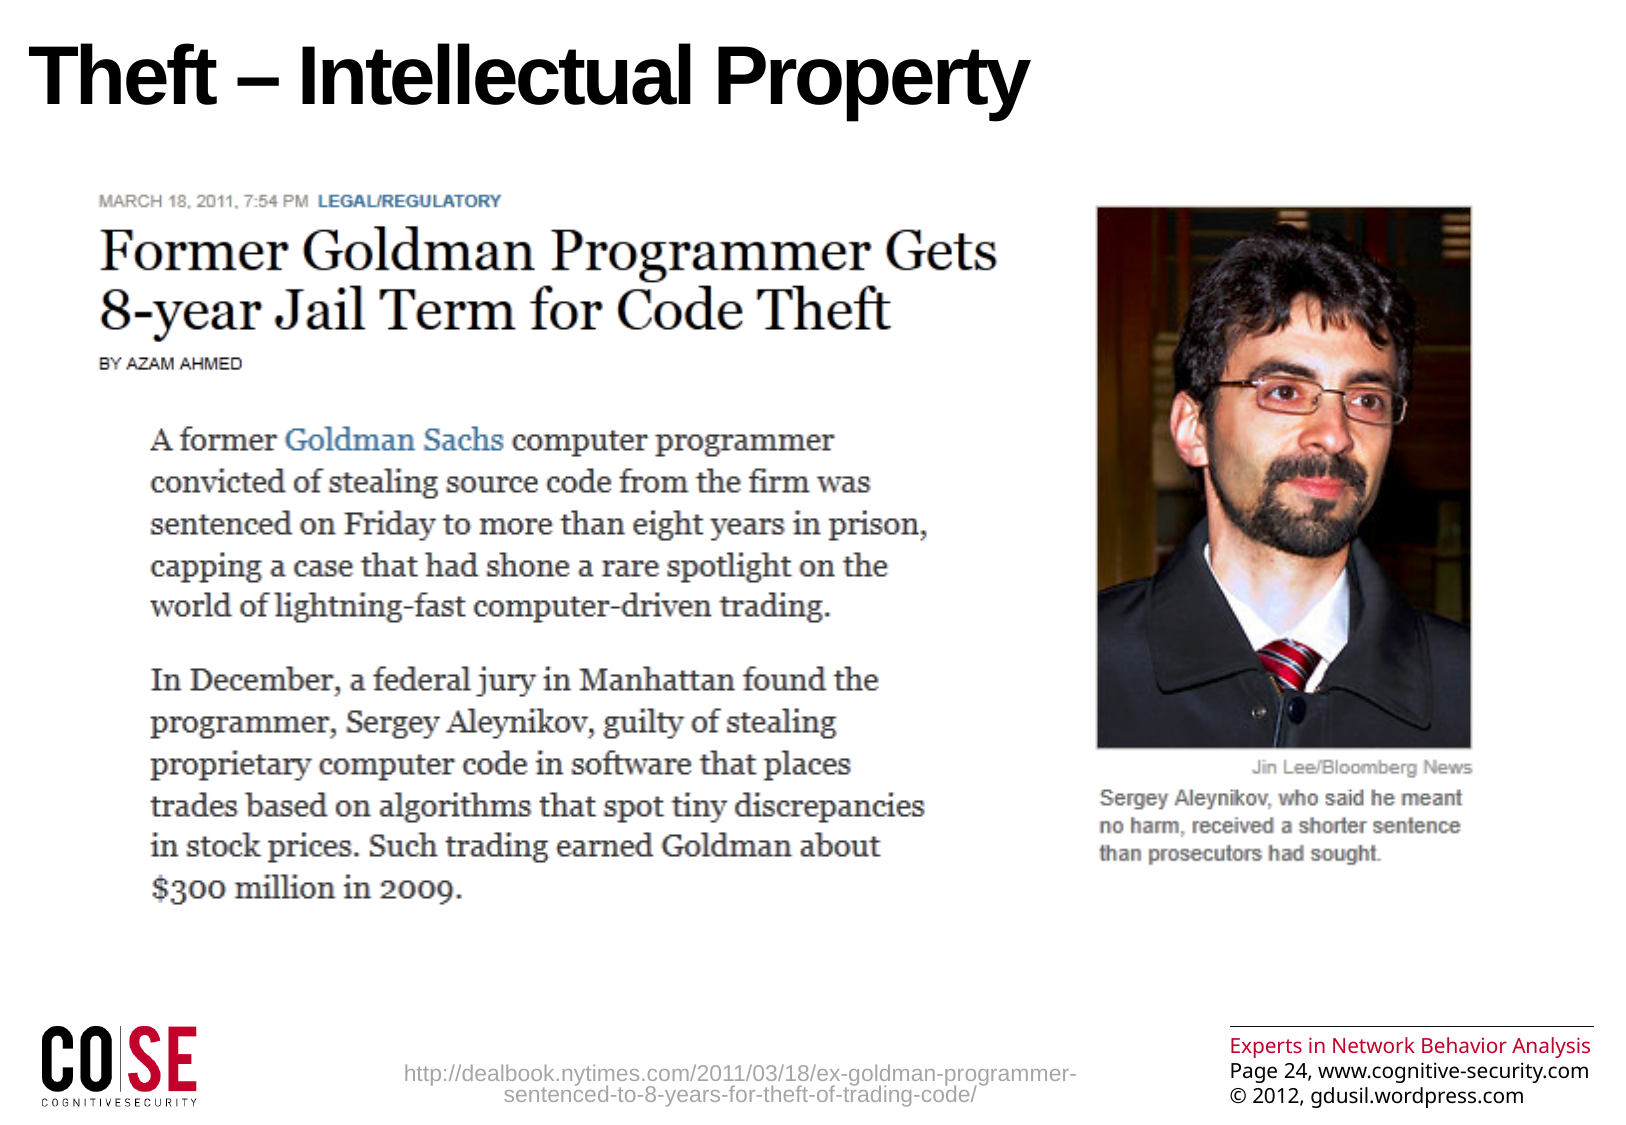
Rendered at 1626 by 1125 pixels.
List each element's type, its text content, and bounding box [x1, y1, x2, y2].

text_box http://dealbook.nytimes.com/2011/03/18/ex-goldman-programmer-sentenced-to-8-years-for-theft-of-trading-code/ [362, 1055, 1119, 1115]
picture [1090, 191, 1485, 892]
picture [134, 413, 943, 921]
title Theft – Intellectual Property [28, 32, 1599, 132]
picture [85, 183, 1014, 385]
picture [36, 1024, 202, 1114]
